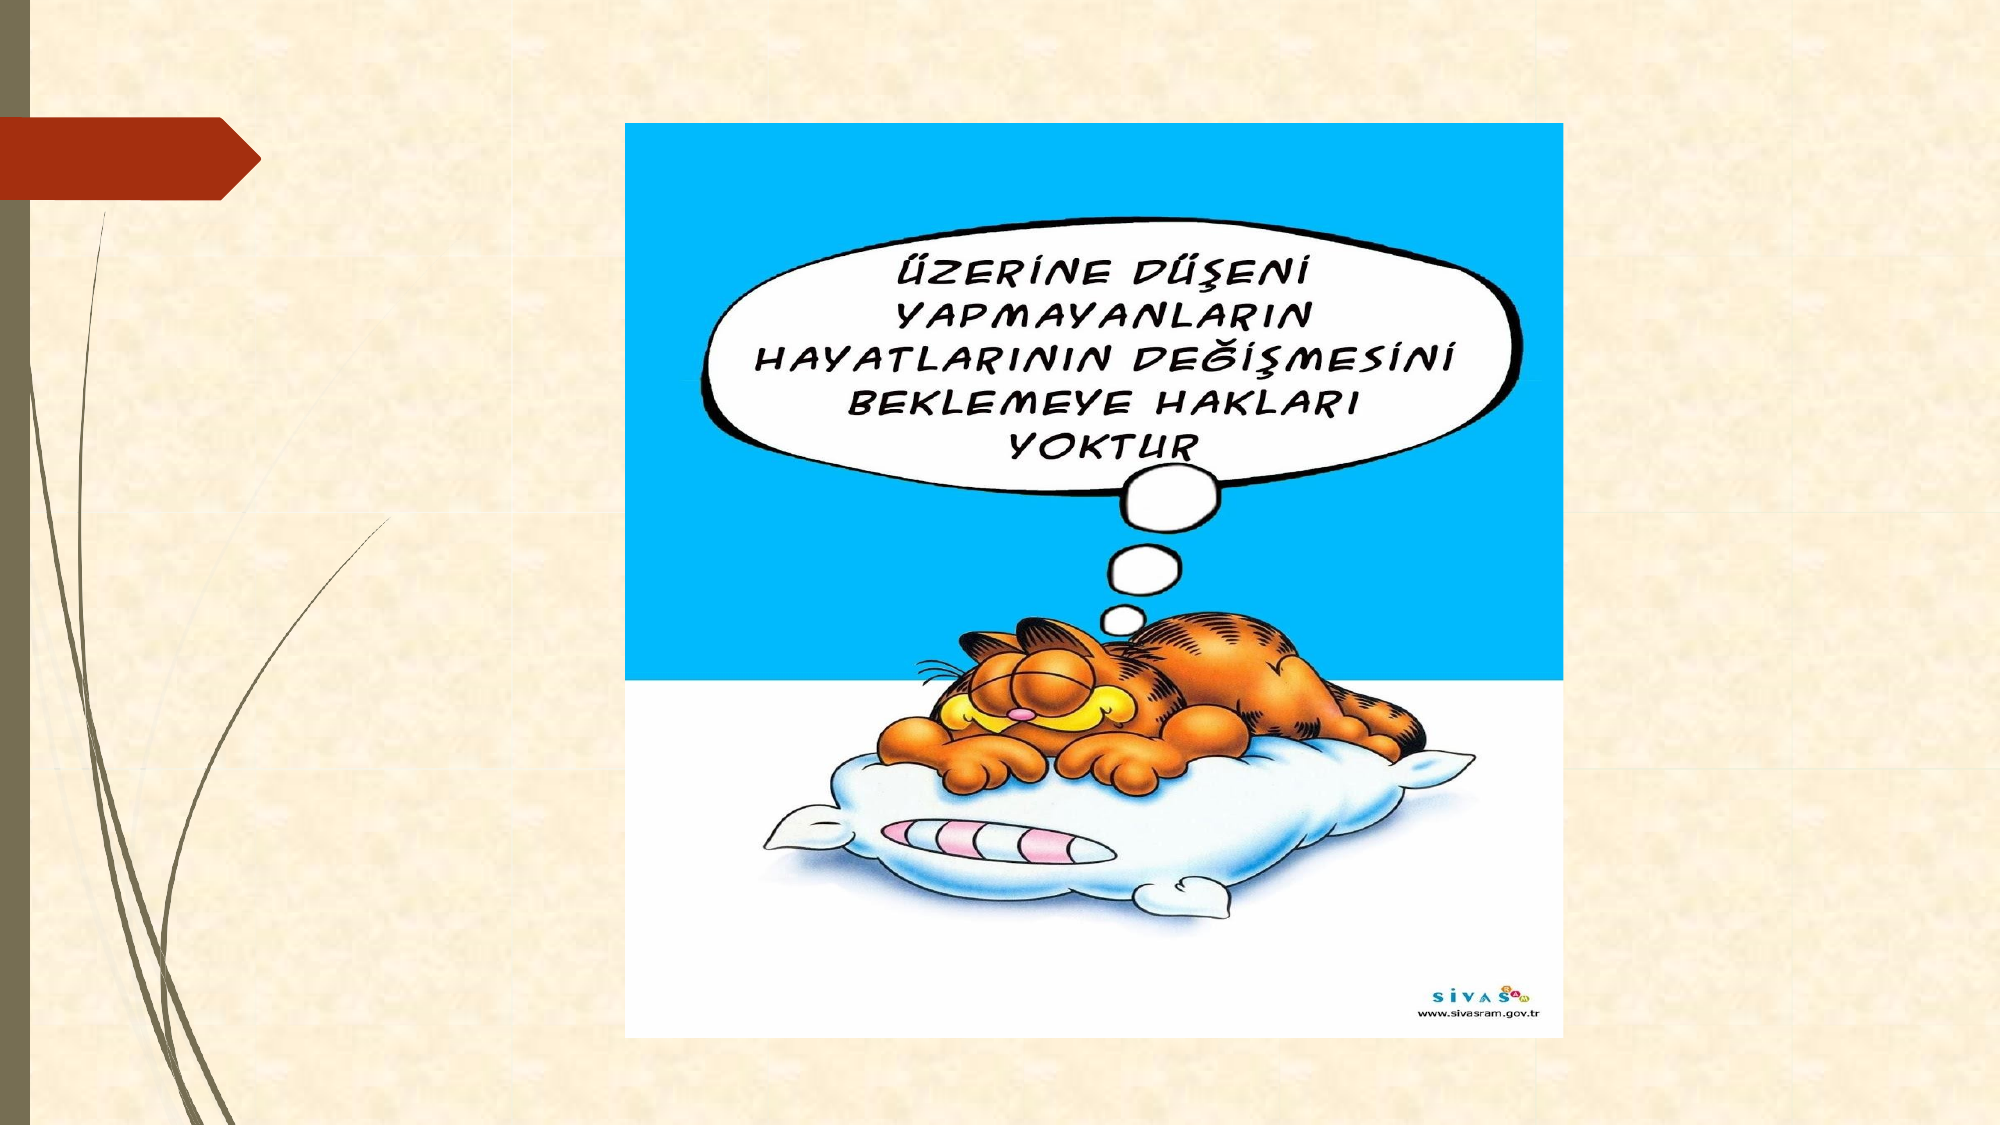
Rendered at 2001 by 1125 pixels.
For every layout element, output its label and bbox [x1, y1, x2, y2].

text_box [0, 0, 2000, 1125]
